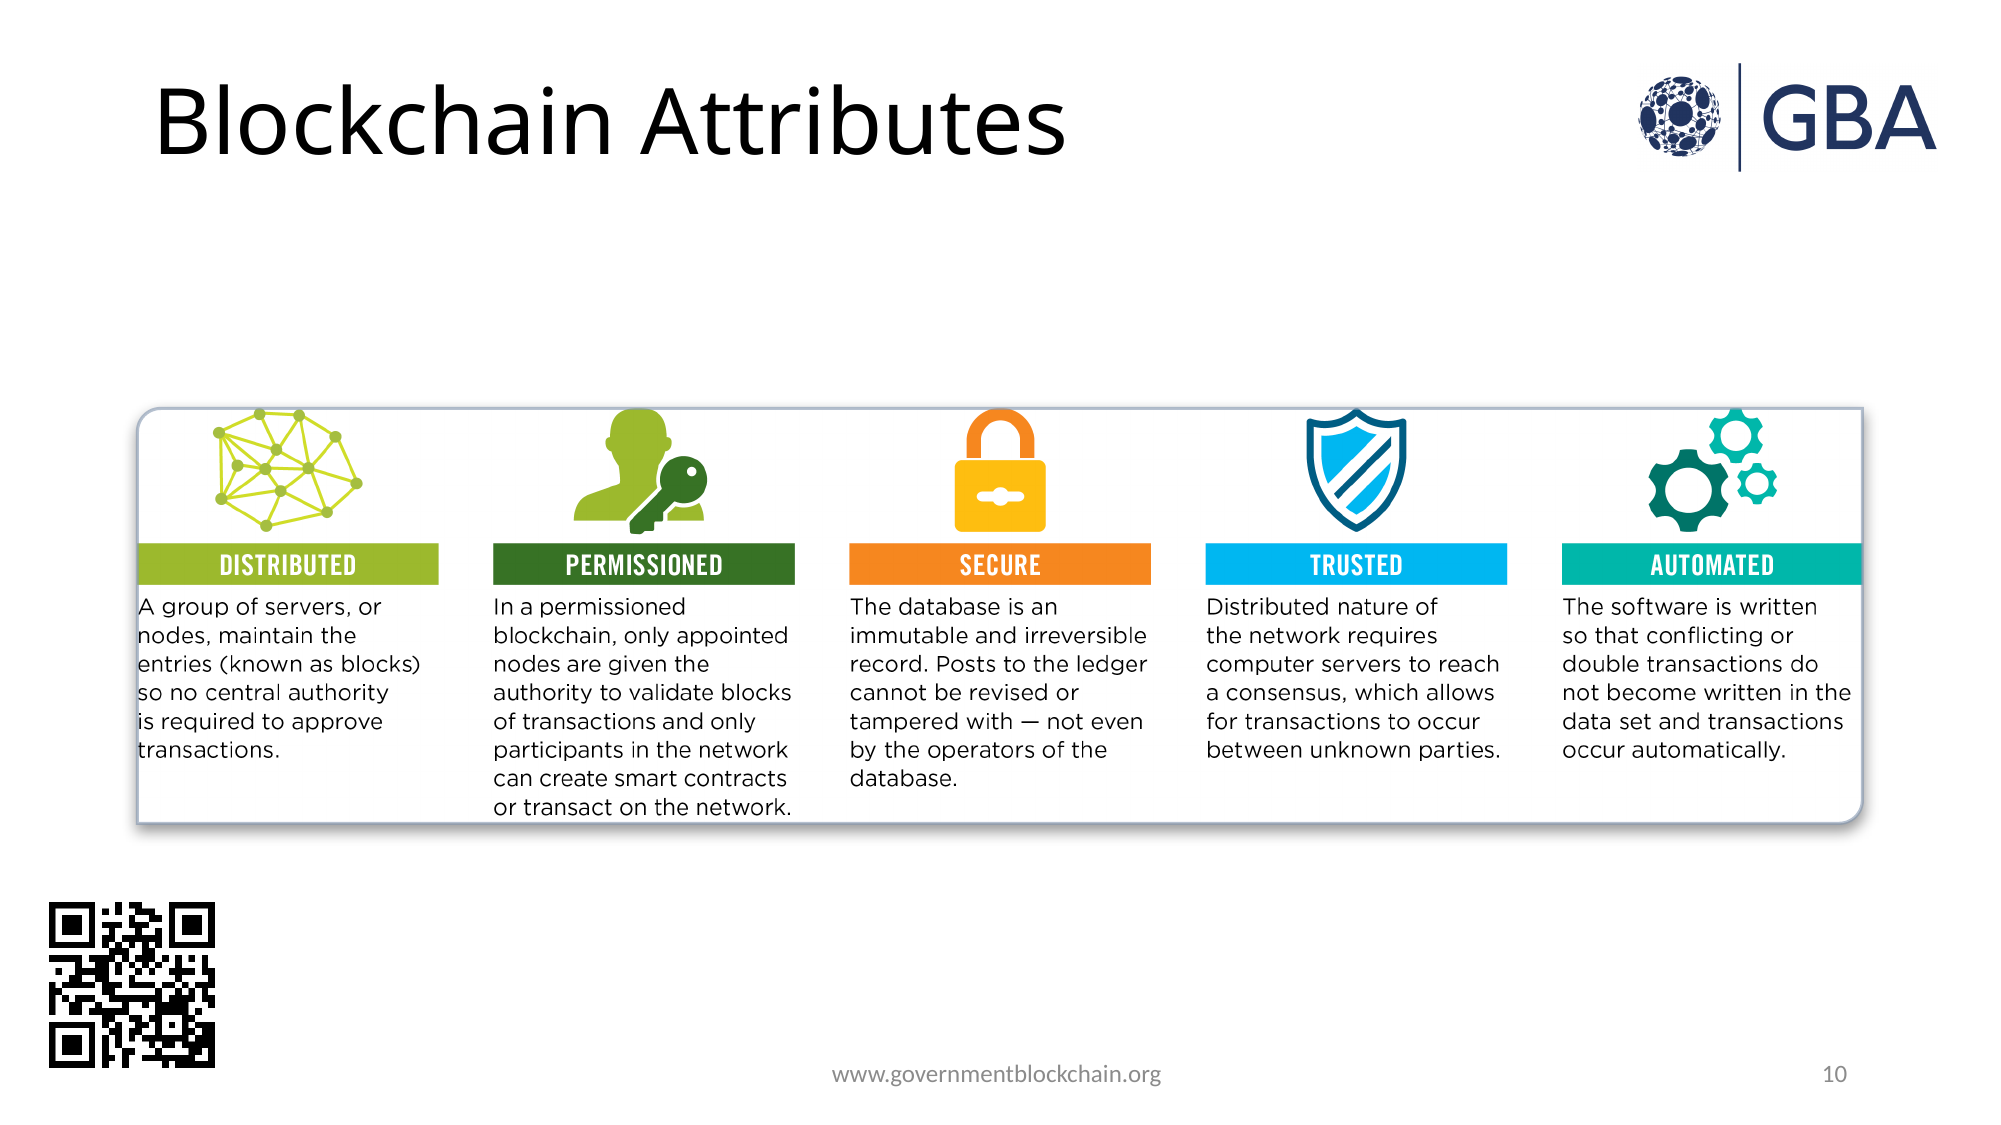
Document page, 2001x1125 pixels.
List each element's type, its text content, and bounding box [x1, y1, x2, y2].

picture [37, 890, 227, 1080]
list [137, 408, 1863, 824]
title Blockchain Attributes [137, 59, 1616, 190]
picture [1637, 63, 1938, 172]
slide_number 10 [1412, 1042, 1863, 1103]
footer www.governmentblockchain.org [662, 1042, 1338, 1103]
